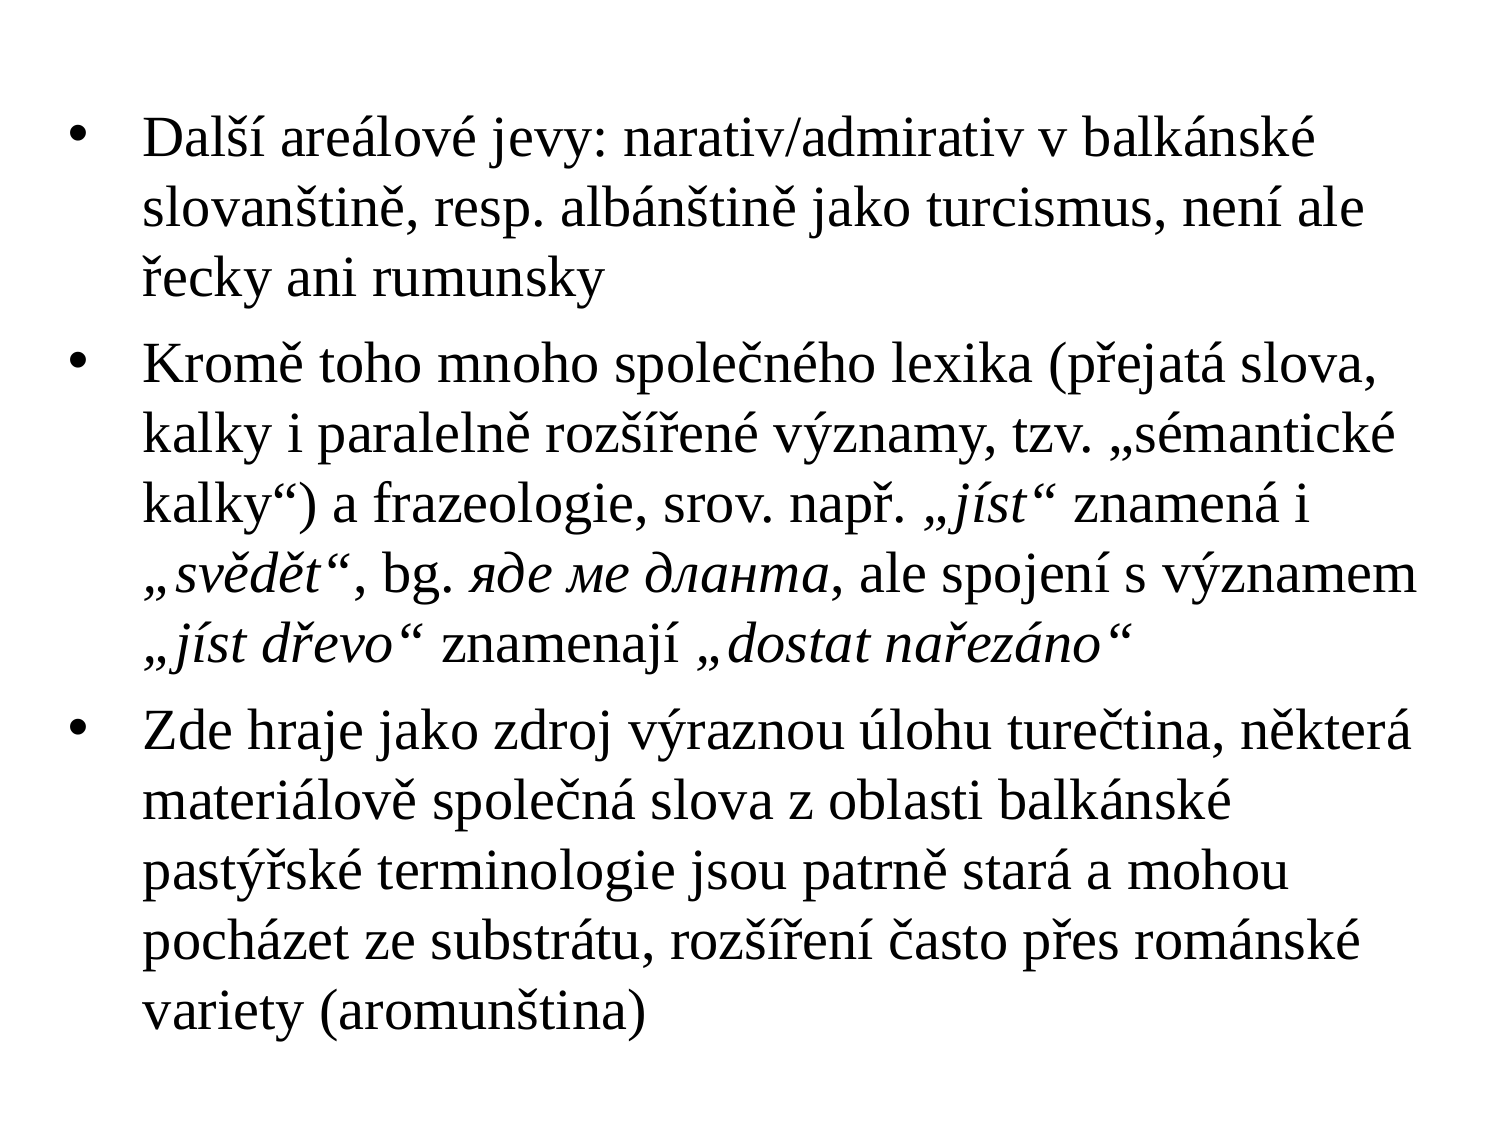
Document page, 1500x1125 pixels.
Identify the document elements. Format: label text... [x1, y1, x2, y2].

list Další areálové jevy: narativ/admirativ v balkánské slovanštině, resp. albánštině jako turcismus, není ale řecky ani rumunsky Kromě toho mnoho společného lexika (přejatá slova, kalky i paralelně rozšířené významy, tzv. „sémantické kalky“) a frazeologie, srov. např. „jíst“ znamená i „svědět“, bg. яде ме дланта, ale spojení s významem „jíst dřevo“ znamenají „dostat nařezáno“ Zde hraje jako zdroj výraznou úlohu turečtina, některá materiálově společná slova z oblasti balkánské pastýřské terminologie jsou patrně stará a mohou pocházet ze substrátu, rozšíření často přes románské variety (aromunština) [53, 90, 1436, 1094]
